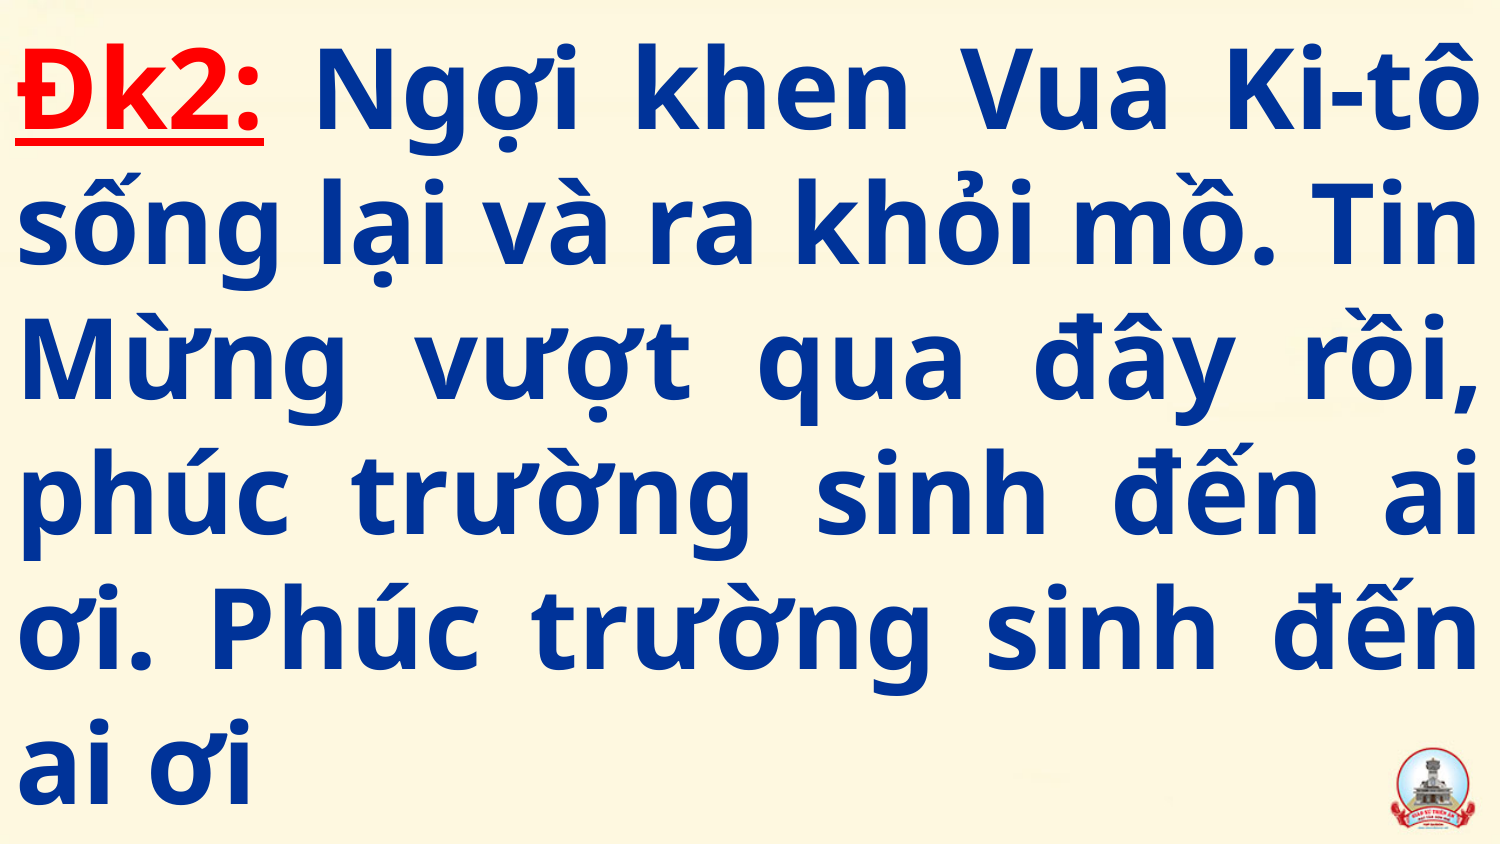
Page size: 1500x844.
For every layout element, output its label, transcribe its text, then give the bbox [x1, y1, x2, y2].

title Đk2: Ngợi khen Vua Ki-tô sống lại và ra khỏi mồ. Tin Mừng vượt qua đây rồi, phúc trường sinh đến ai ơi. Phúc trường sinh đến ai ơi [0, 0, 1500, 844]
